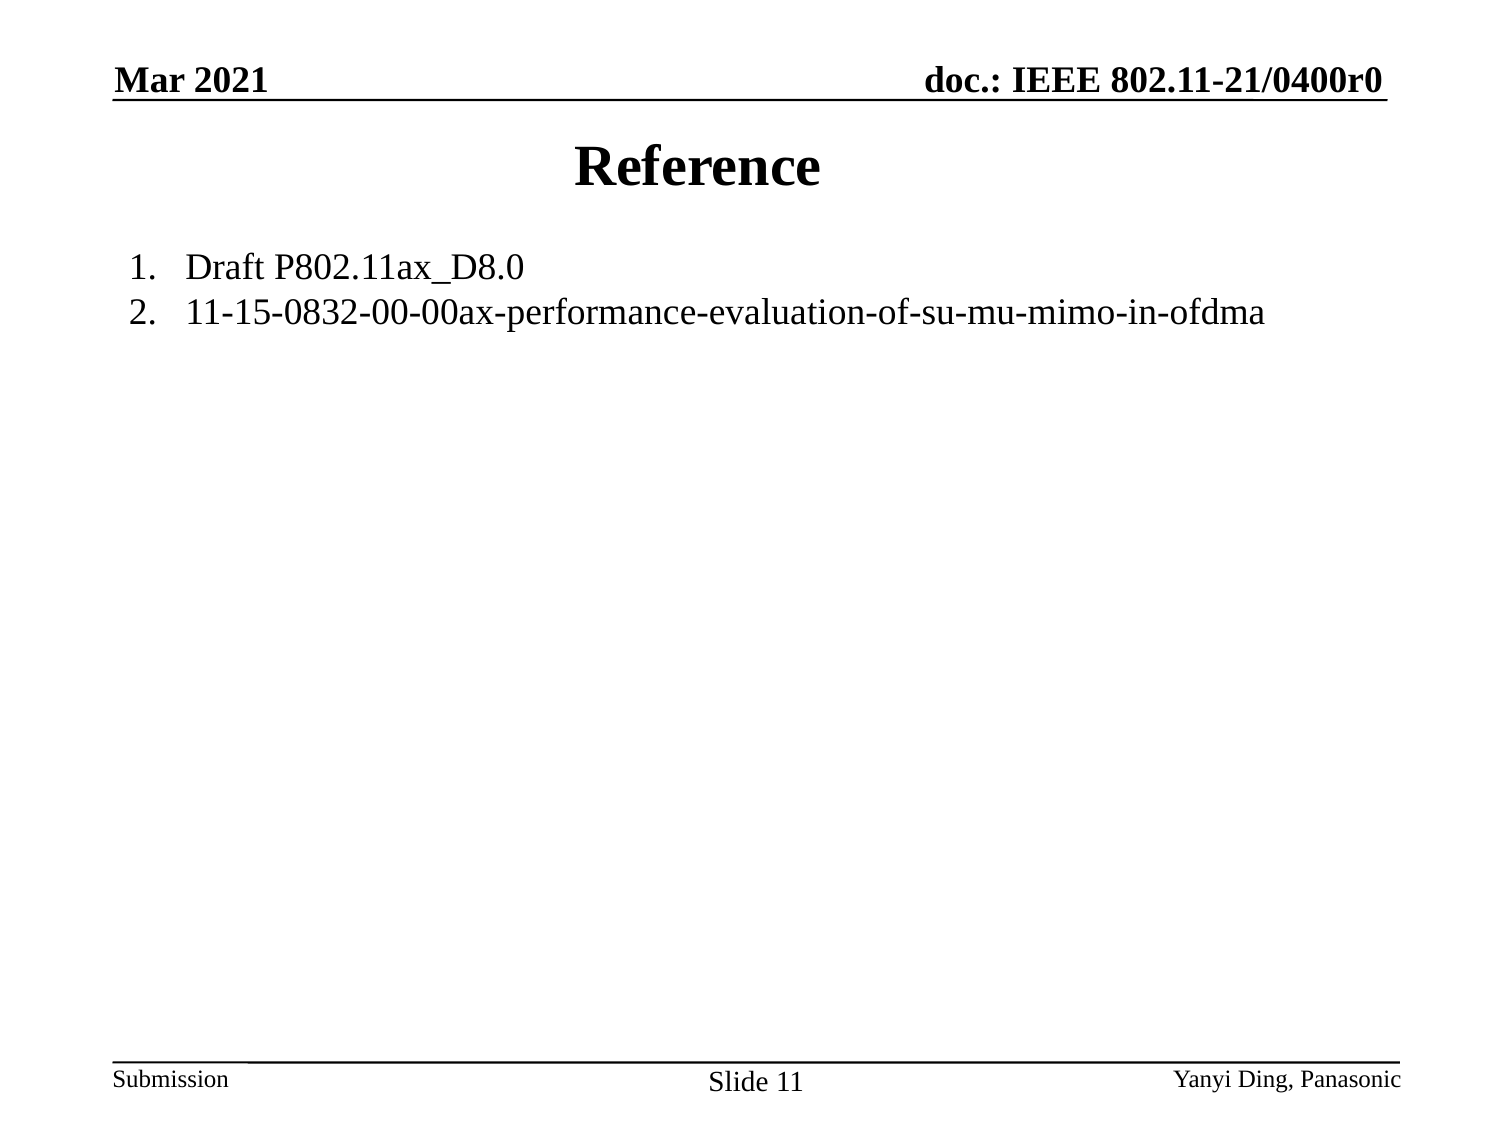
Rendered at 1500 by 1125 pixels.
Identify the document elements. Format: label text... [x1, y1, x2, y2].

text_box Reference [559, 119, 852, 205]
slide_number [114, 54, 271, 101]
text_box Draft P802.11ax_D8.0 11-15-0832-00-00ax-performance-evaluation-of-su-mu-mimo-in-ofdma [114, 234, 1383, 340]
footer Yanyi Ding, Panasonic [1170, 1061, 1402, 1093]
slide_number Slide 11 [704, 1061, 808, 1098]
